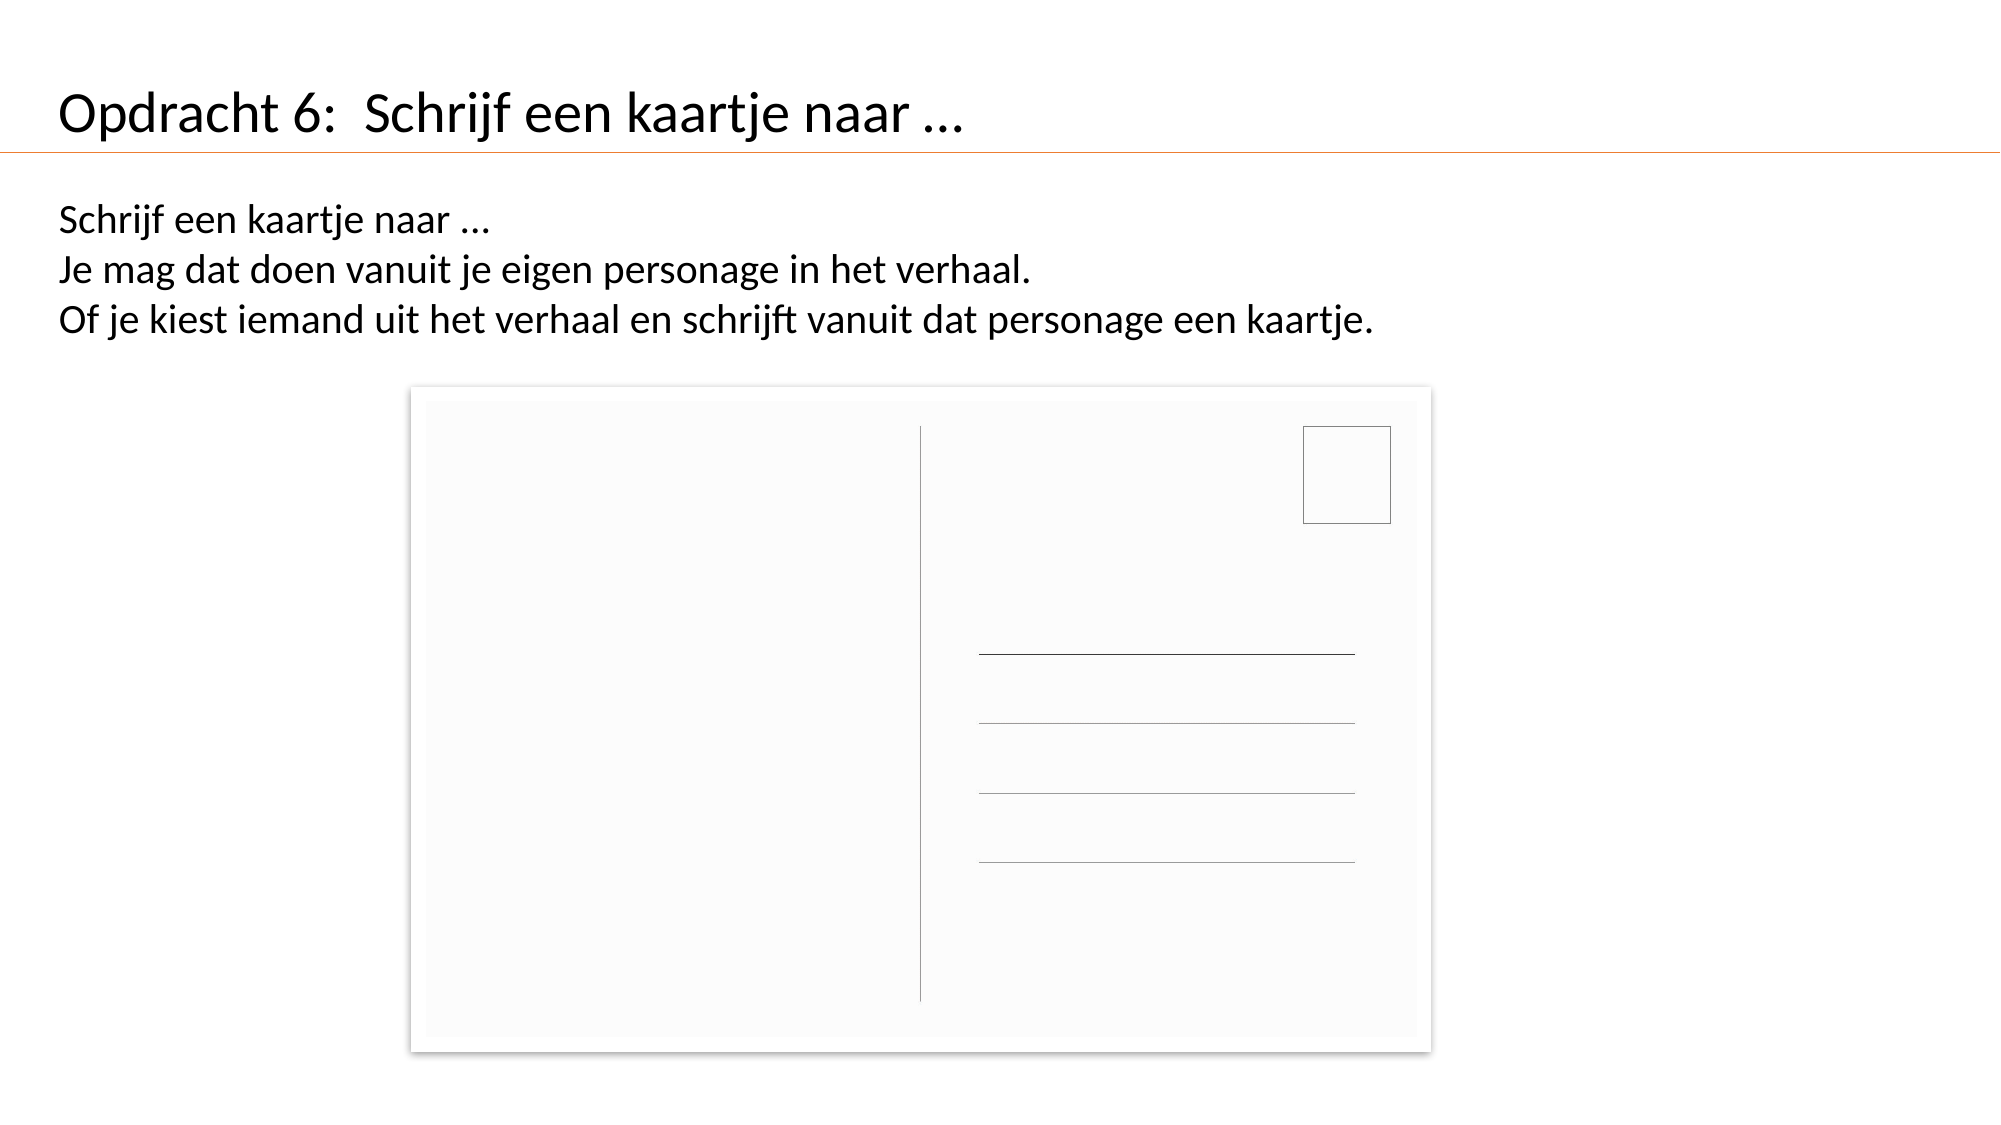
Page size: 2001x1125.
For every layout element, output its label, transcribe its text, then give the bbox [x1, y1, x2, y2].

picture [425, 401, 1417, 1038]
text_box Schrijf een kaartje naar ... Je mag dat doen vanuit je eigen personage in het verhaal. Of je kiest iemand uit het verhaal en schrijft vanuit dat personage een kaartje. [44, 184, 1934, 350]
text_box Opdracht 6: Schrijf een kaartje naar … [44, 66, 1393, 152]
